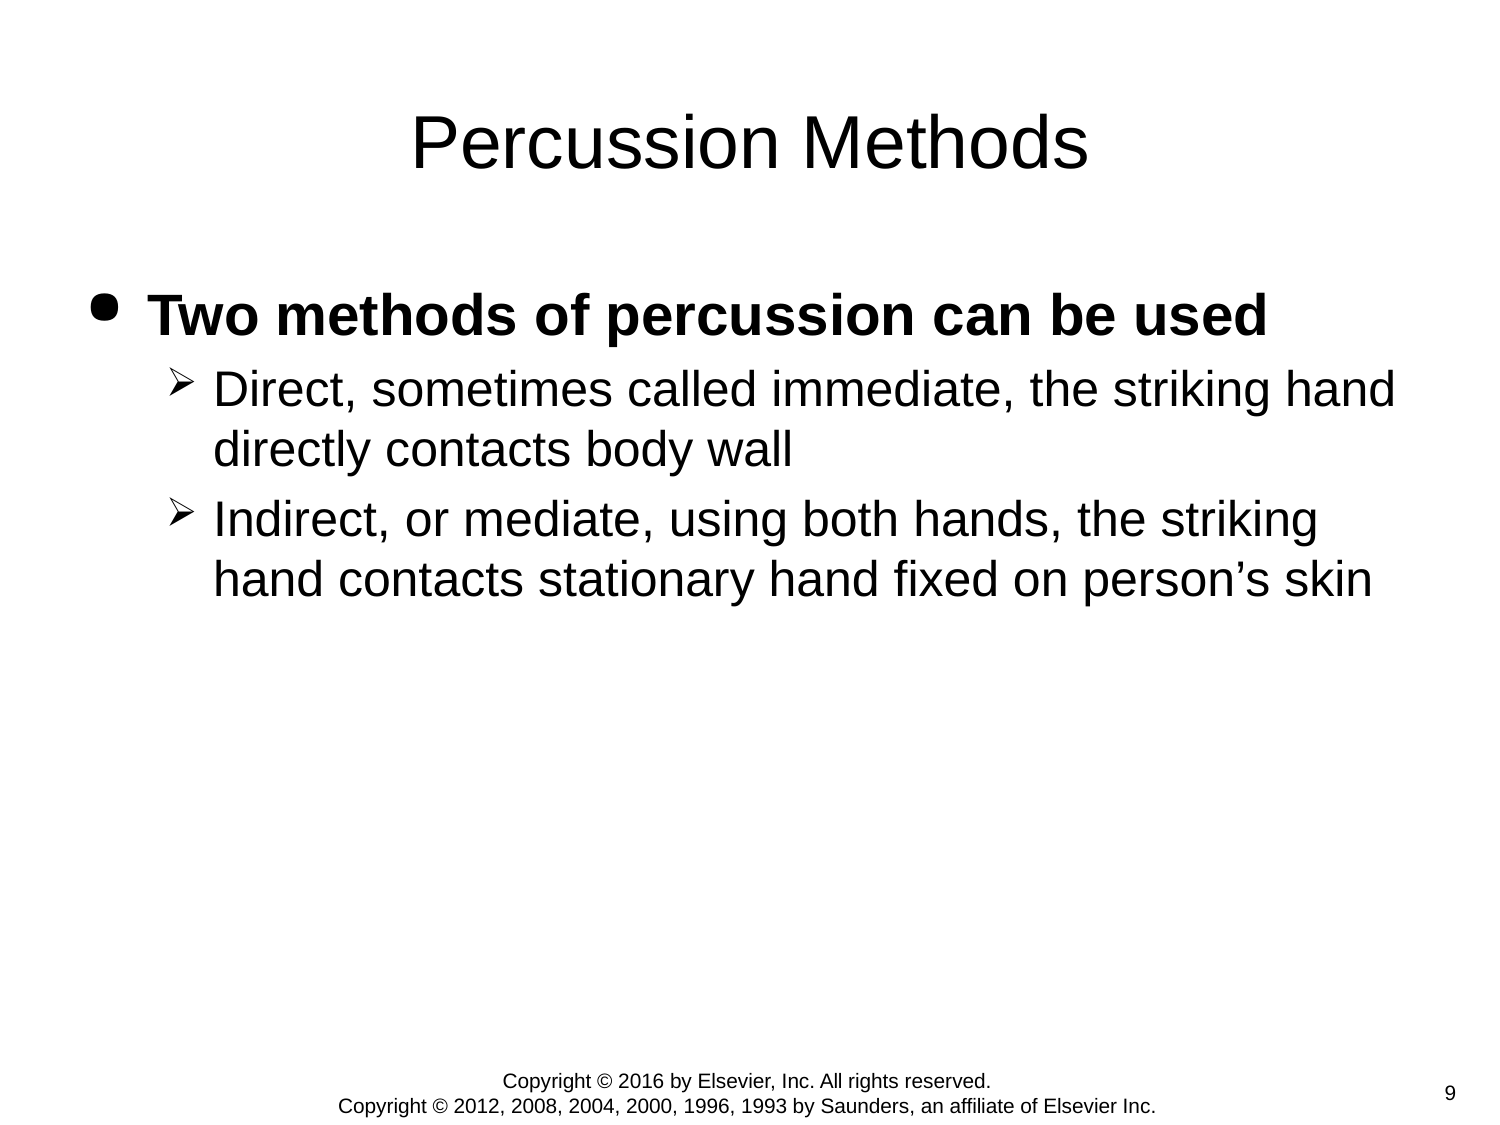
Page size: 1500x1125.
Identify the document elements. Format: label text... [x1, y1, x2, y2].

footer Copyright © 2016 by Elsevier, Inc. All rights reserved. Copyright © 2012, 2008, 2004, 2000, 1996, 1993 by Saunders, an affiliate of Elsevier Inc. [162, 1059, 1338, 1123]
slide_number 9 [1400, 1060, 1495, 1123]
title Percussion Methods [74, 44, 1426, 233]
list Two methods of percussion can be used Direct, sometimes called immediate, the striking hand directly contacts body wall Indirect, or mediate, using both hands, the striking hand contacts stationary hand fixed on person’s skin [75, 269, 1427, 1001]
